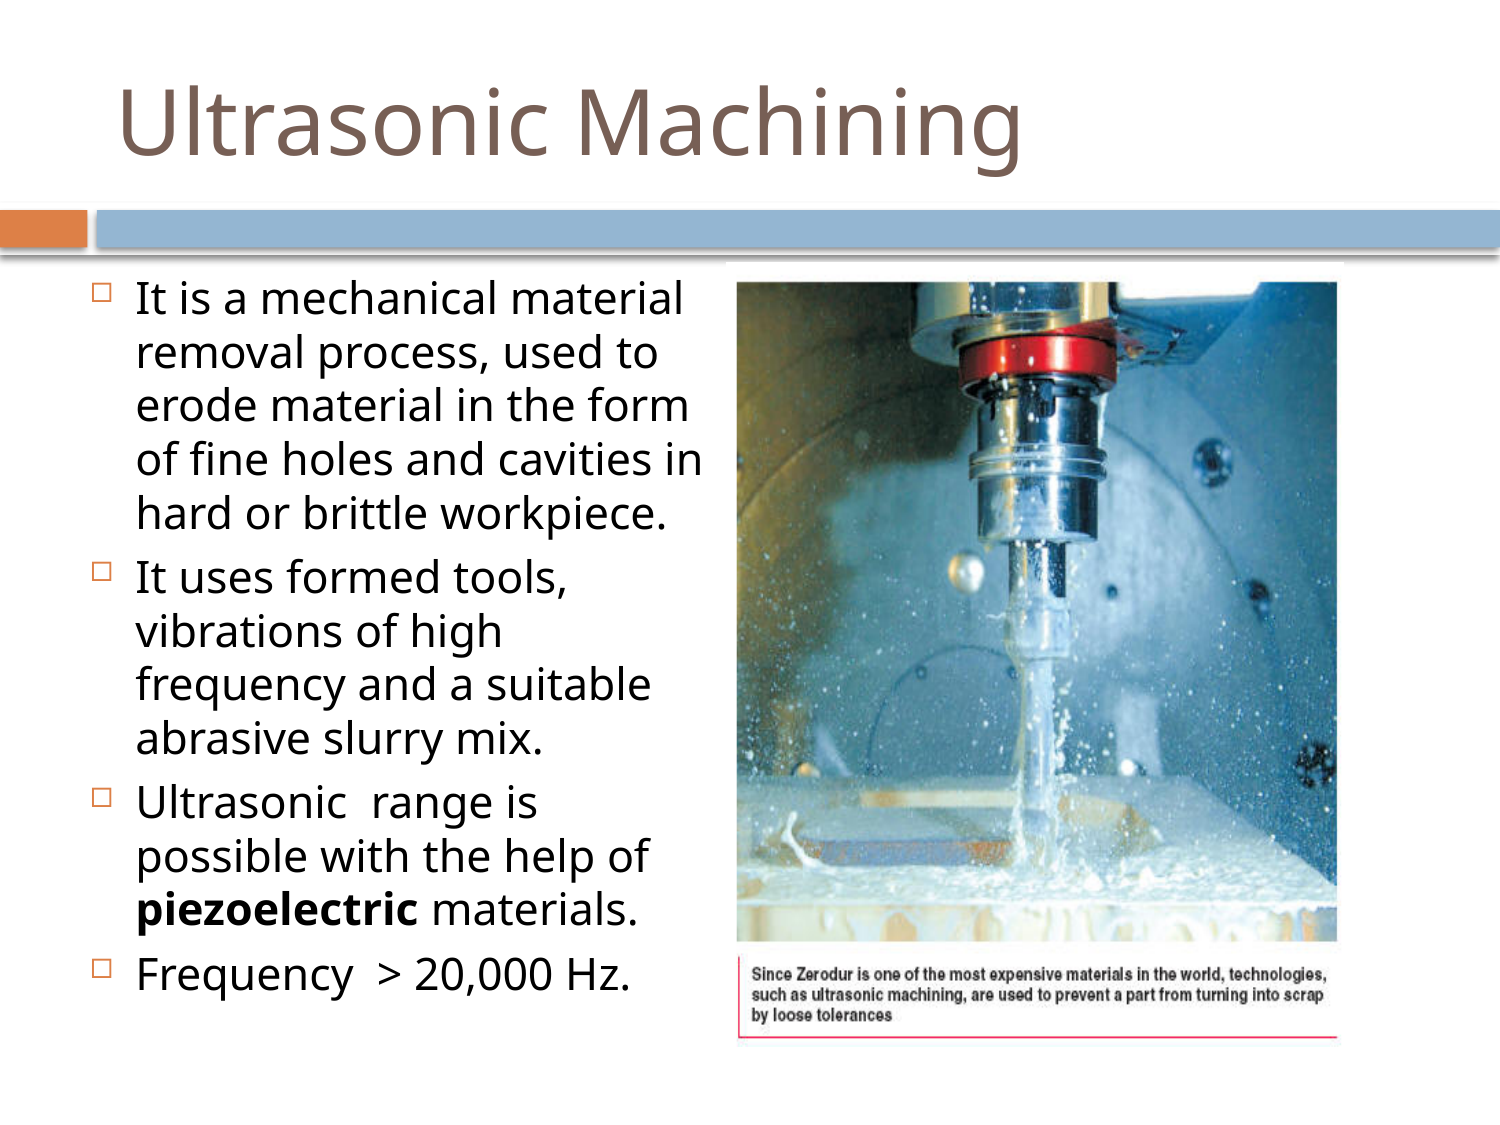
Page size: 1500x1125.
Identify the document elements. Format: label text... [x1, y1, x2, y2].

list It is a mechanical material removal process, used to erode material in the form of fine holes and cavities in hard or brittle workpiece. It uses formed tools, vibrations of high frequency and a suitable abrasive slurry mix. Ultrasonic range is possible with the help of piezoelectric materials. Frequency > 20,000 Hz. [75, 262, 725, 1050]
picture [726, 262, 1344, 1048]
title Ultrasonic Machining [100, 37, 1438, 200]
